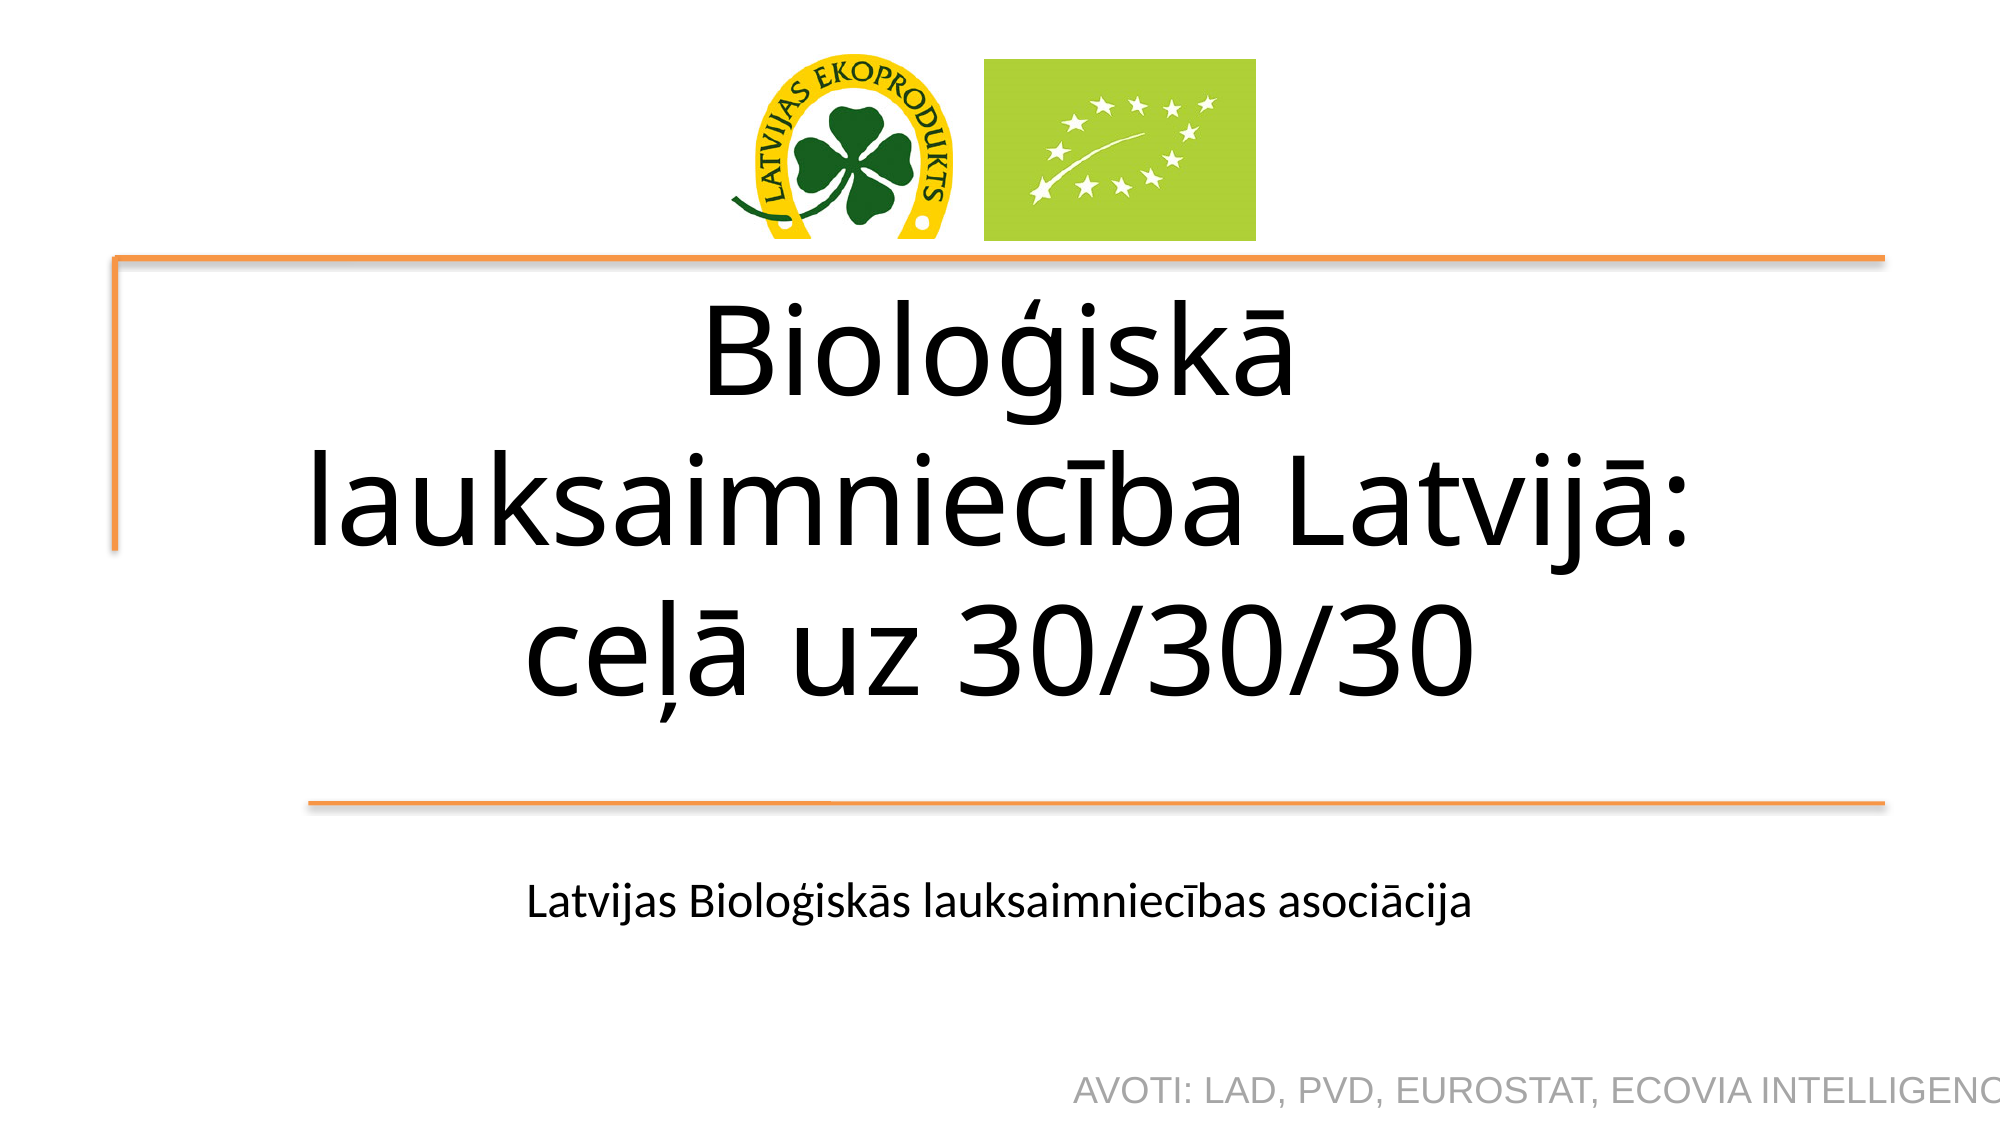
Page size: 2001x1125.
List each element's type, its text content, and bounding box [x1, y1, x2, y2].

text_box [114, 255, 1885, 262]
text_box [111, 256, 119, 551]
text_box Latvijas Bioloģiskās lauksaimniecības asociācija [249, 860, 1750, 926]
text_box [308, 801, 1885, 806]
picture [984, 59, 1256, 241]
picture [730, 53, 953, 239]
text_box Bioloģiskā lauksaimniecība Latvijā: ceļā uz 30/30/30 [249, 335, 1750, 728]
text_box AVOTI: LAD, PVD, EUROSTAT, ECOVIA INTELLIGENCE [955, 1058, 2000, 1119]
